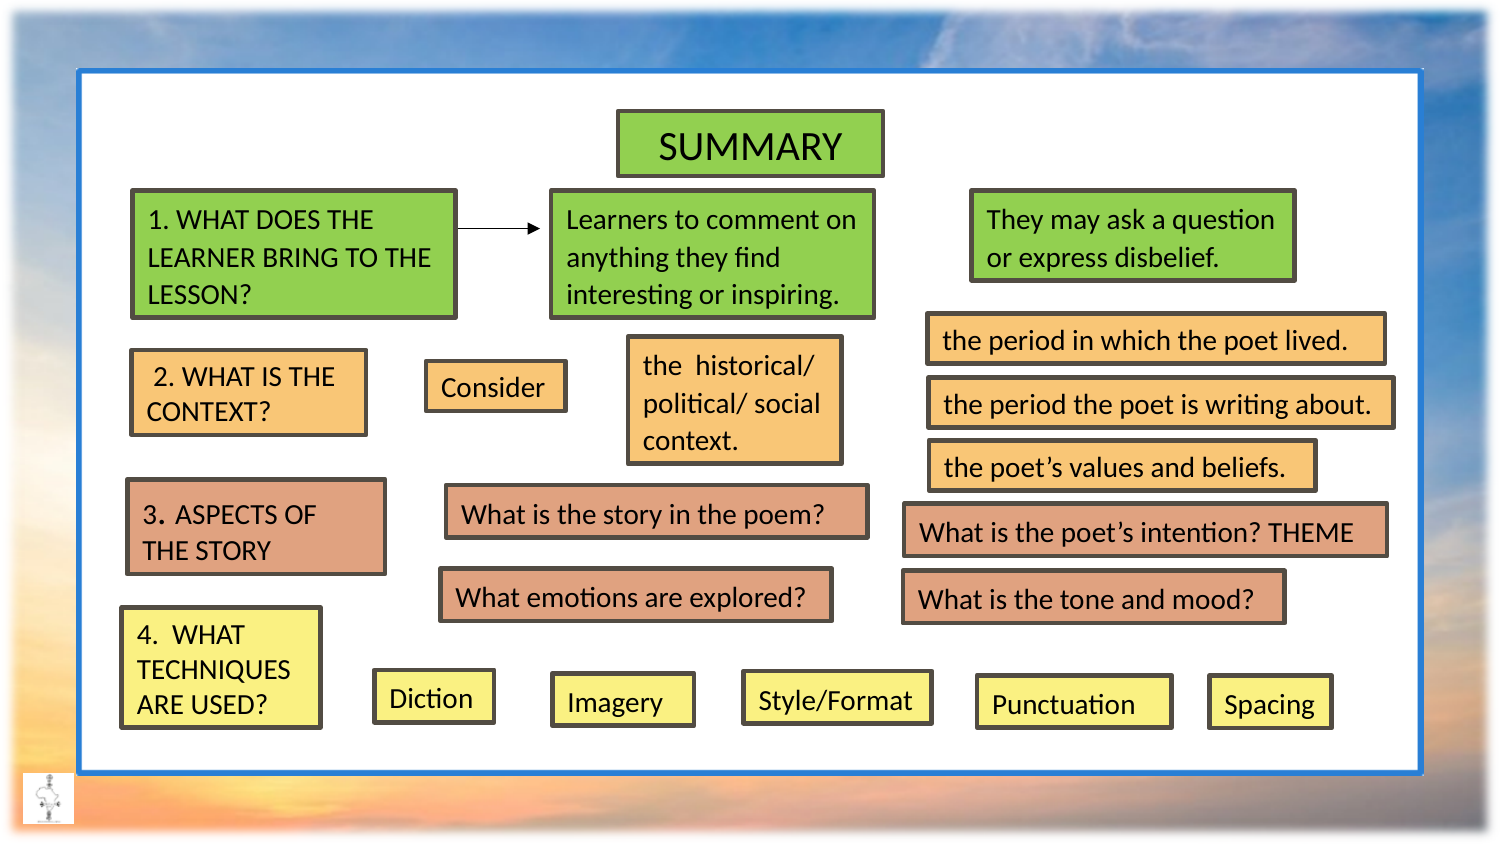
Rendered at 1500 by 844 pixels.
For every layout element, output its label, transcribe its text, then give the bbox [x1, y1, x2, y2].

text_box Learners to comment on anything they find interesting or inspiring. [551, 190, 875, 318]
text_box the period in which the poet lived. [927, 313, 1385, 364]
text_box What emotions are explored? [440, 568, 832, 621]
picture [0, 0, 1500, 844]
text_box Spacing [1209, 675, 1332, 728]
text_box What is the story in the poem? [446, 485, 868, 538]
text_box the historical/ political/ social context. [627, 336, 842, 464]
text_box 1. WHAT DOES THE LEARNER BRING TO THE LESSON? [132, 190, 456, 318]
text_box 4. WHAT TECHNIQUES ARE USED? [121, 607, 321, 728]
text_box Style/Format [743, 670, 932, 724]
text_box Imagery [552, 673, 695, 726]
text_box What is the poet’s intention? THEME [904, 503, 1387, 557]
text_box Diction [374, 669, 495, 723]
text_box What is the tone and mood? [902, 570, 1285, 624]
text_box 3. ASPECTS OF THE STORY [127, 479, 385, 575]
text_box Consider [426, 361, 566, 412]
text_box Punctuation [977, 675, 1172, 728]
text_box They may ask a question or express disbelief. [971, 190, 1295, 281]
text_box 2. WHAT IS THE CONTEXT? [131, 350, 367, 435]
text_box the period the poet is writing about. [928, 377, 1394, 428]
text_box SUMMARY [618, 111, 883, 177]
text_box the poet’s values and beliefs. [928, 440, 1316, 491]
